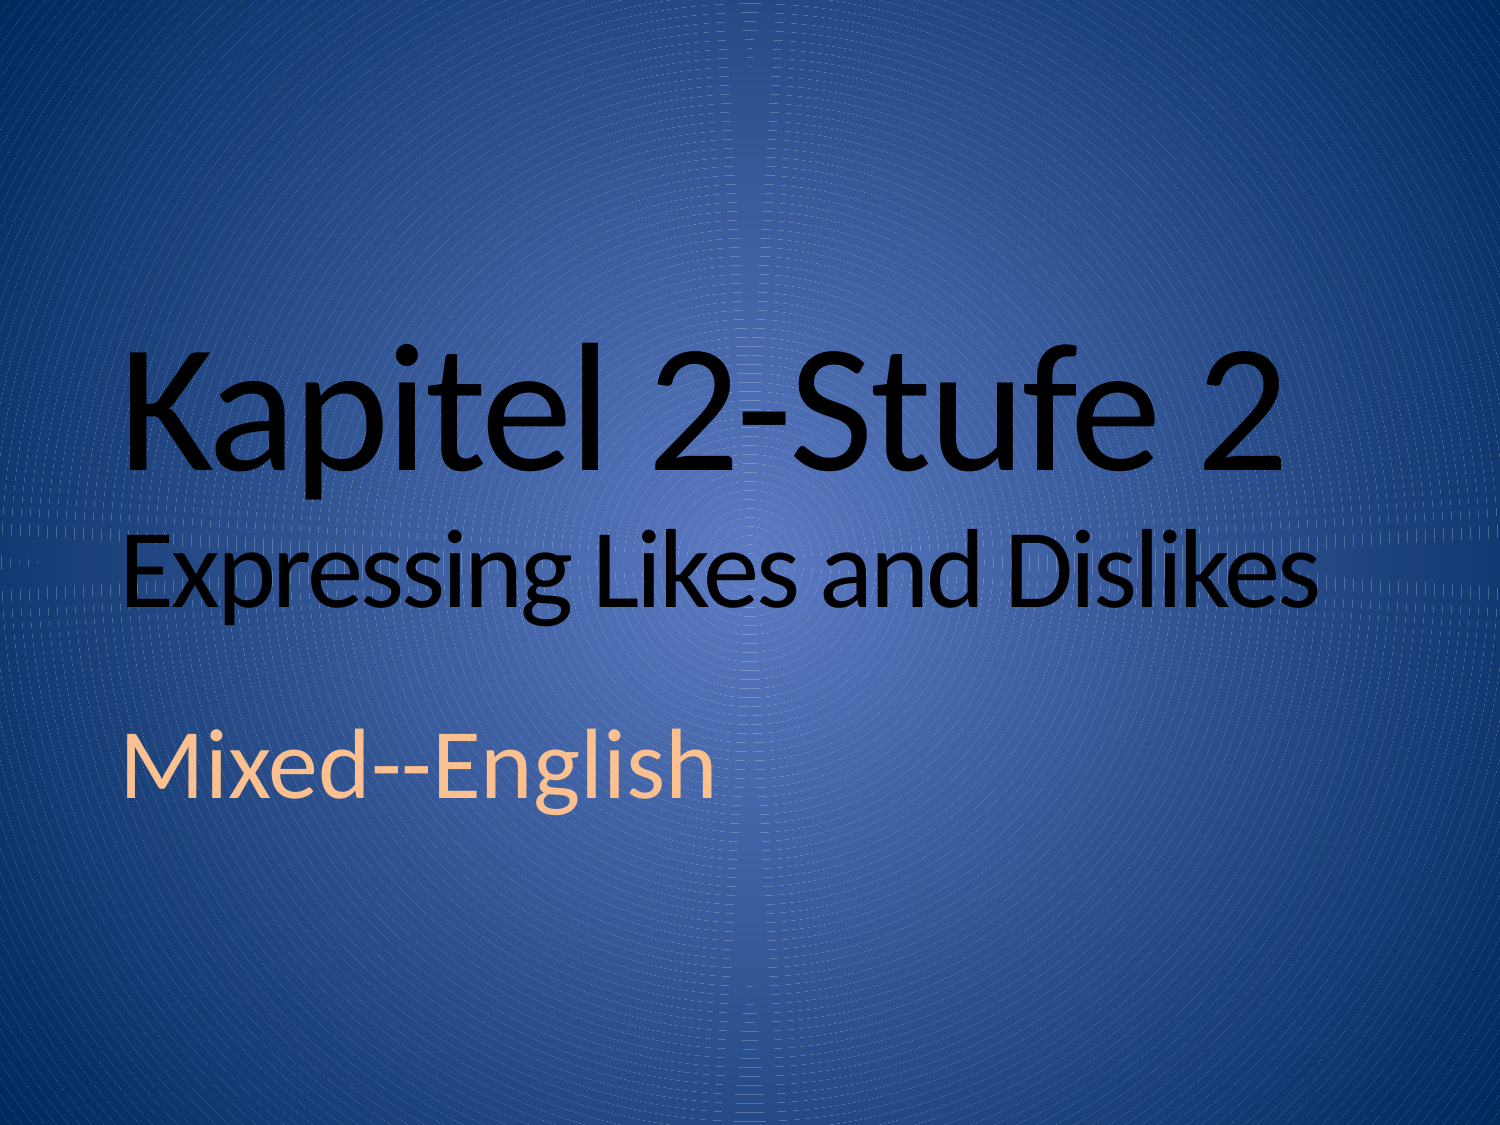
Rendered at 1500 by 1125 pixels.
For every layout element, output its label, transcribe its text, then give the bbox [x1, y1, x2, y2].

subtitle Mixed--English [119, 712, 1380, 925]
title Kapitel 2-Stufe 2 Expressing Likes and Dislikes [119, 312, 1380, 563]
